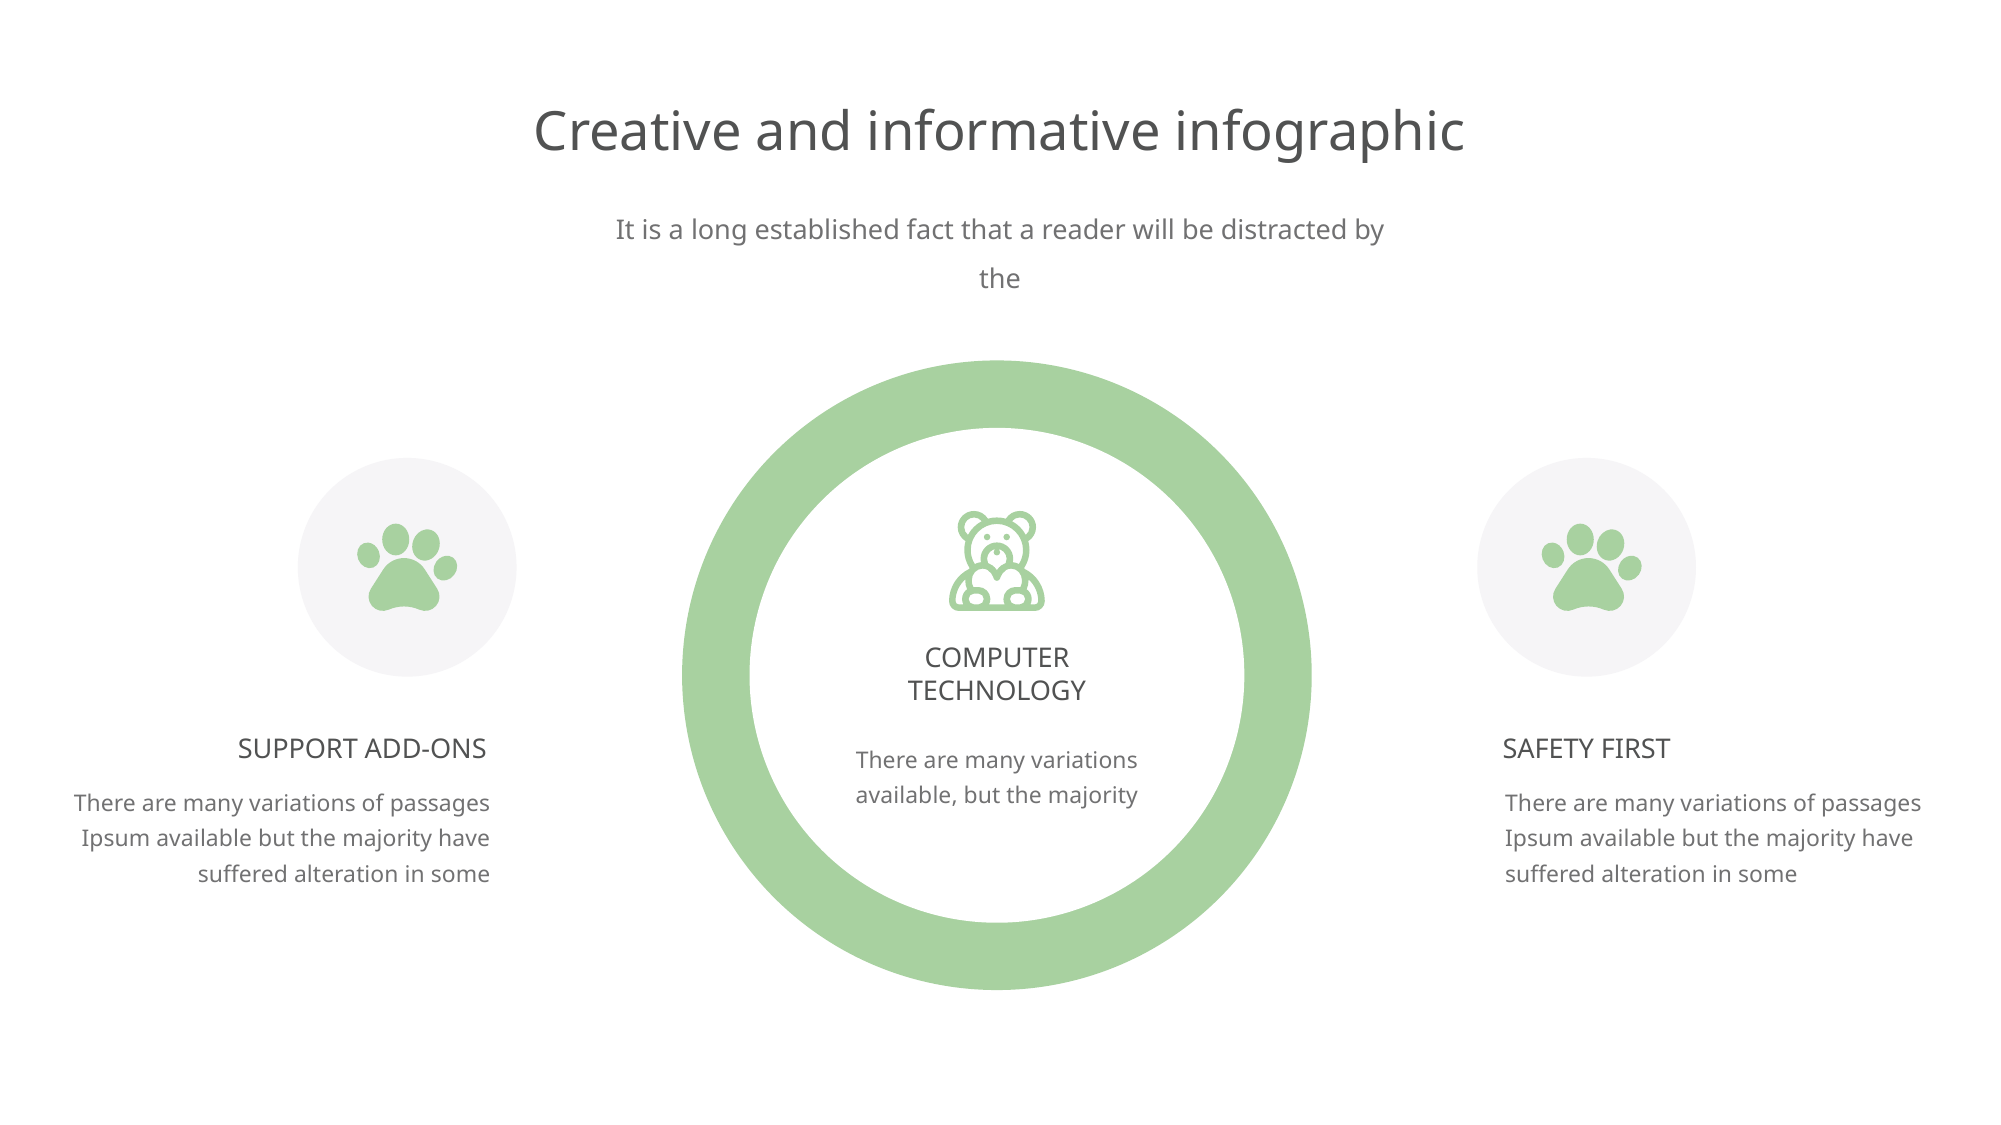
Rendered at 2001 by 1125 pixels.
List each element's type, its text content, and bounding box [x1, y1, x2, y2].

text_box There are many variations available, but the majority [851, 732, 1143, 813]
text_box [1541, 542, 1565, 569]
text_box There are many variations of passages Ipsum available but the majority have suffered alteration in some [69, 775, 495, 892]
text_box [297, 457, 517, 677]
text_box [357, 542, 380, 569]
text_box [1566, 523, 1594, 556]
list It is a long established fact that a reader will be distracted by the [591, 187, 1409, 238]
text_box [682, 360, 1312, 991]
text_box [433, 555, 458, 581]
text_box [368, 558, 440, 611]
title Creative and informative infographic [503, 71, 1497, 187]
text_box [1553, 558, 1625, 611]
text_box [1618, 555, 1642, 581]
text_box [1477, 457, 1697, 677]
text_box COMPUTER TECHNOLOGY [903, 636, 1091, 710]
text_box Safety first [1498, 726, 1676, 768]
text_box There are many variations of passages Ipsum available but the majority have suffered alteration in some [1501, 775, 1927, 892]
text_box [412, 529, 440, 561]
text_box [382, 523, 410, 556]
text_box [949, 510, 1045, 611]
text_box [1596, 529, 1625, 561]
text_box Support add-ons [233, 726, 491, 768]
text_box [749, 427, 1245, 923]
